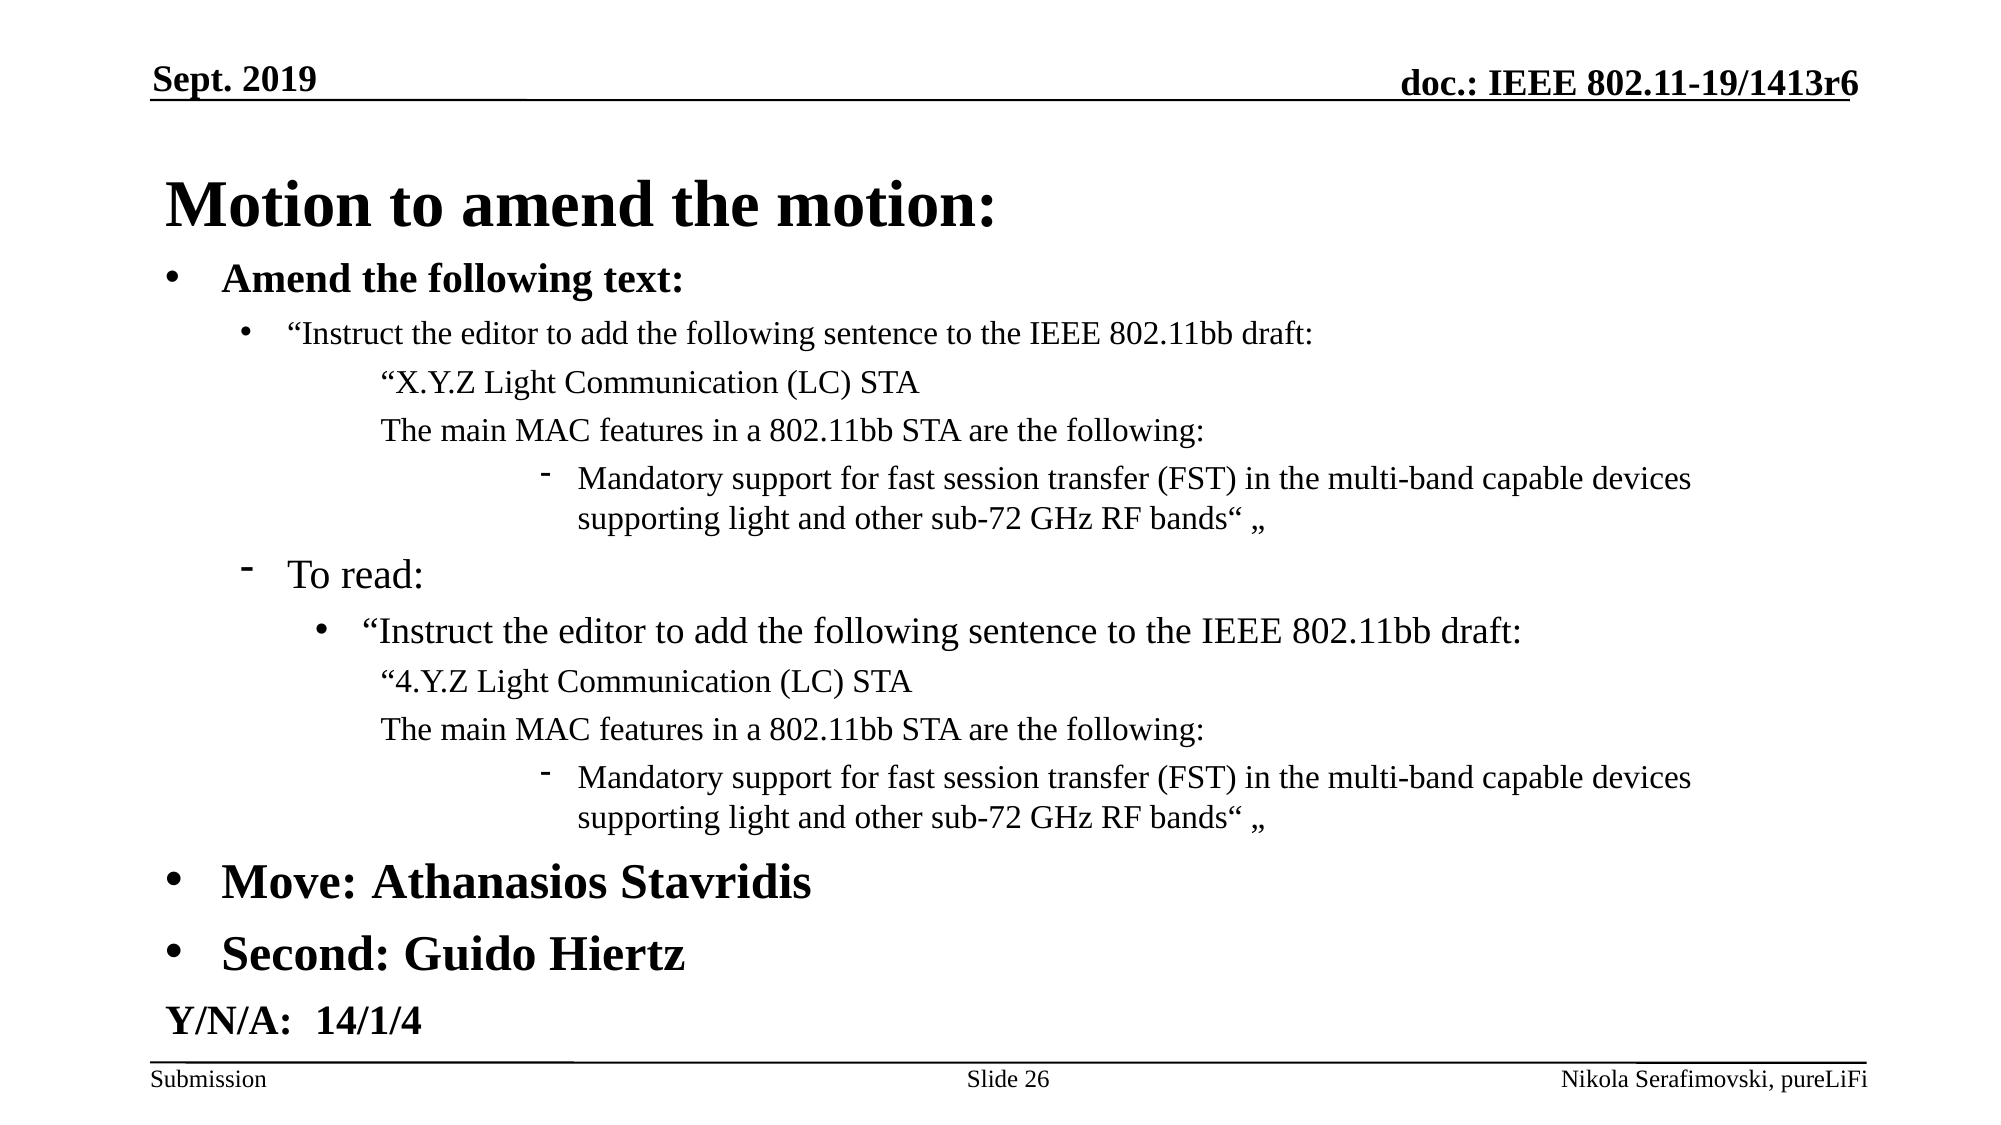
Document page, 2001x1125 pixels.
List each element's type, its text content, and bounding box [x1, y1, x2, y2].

list Amend the following text: “Instruct the editor to add the following sentence to the IEEE 802.11bb draft: “X.Y.Z Light Communication (LC) STA The main MAC features in a 802.11bb STA are the following: Mandatory support for fast session transfer (FST) in the multi-band capable devices supporting light and other sub-72 GHz RF bands“ „ To read: “Instruct the editor to add the following sentence to the IEEE 802.11bb draft: “4.Y.Z Light Communication (LC) STA The main MAC features in a 802.11bb STA are the following: Mandatory support for fast session transfer (FST) in the multi-band capable devices supporting light and other sub-72 GHz RF bands“ „ Move: Athanasios Stavridis Second: Guido Hiertz Y/N/A: 14/1/4 [149, 243, 1850, 954]
footer Nikola Serafimovski, pureLiFi [1171, 1061, 1869, 1093]
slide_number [152, 54, 563, 100]
slide_number Slide 26 [950, 1061, 1067, 1123]
title Motion to amend the motion: [149, 112, 1850, 243]
